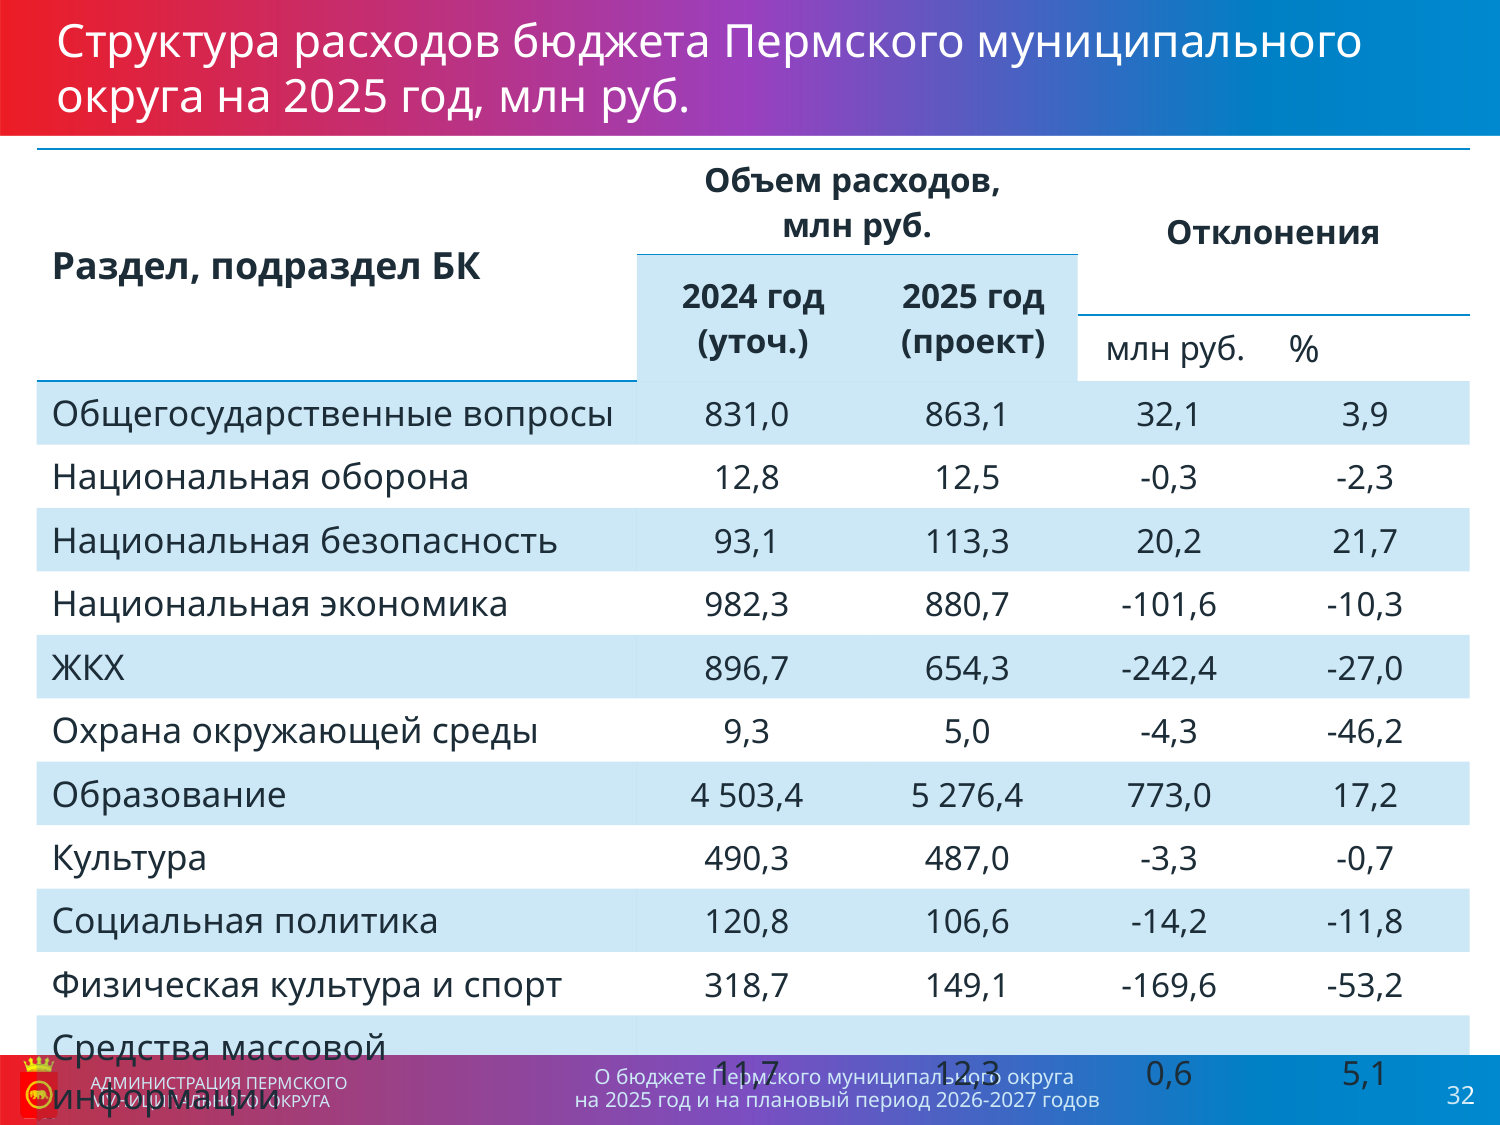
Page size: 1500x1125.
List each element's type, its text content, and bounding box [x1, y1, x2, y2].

table_cell -53,2 [1274, 952, 1470, 1015]
table_cell -0,3 [1078, 445, 1274, 508]
table_cell 2025 год (проект) [869, 255, 1078, 381]
table_cell 3,9 [1274, 381, 1470, 445]
table_cell -0,7 [1274, 825, 1470, 889]
table_header Объем расходов, млн руб. [637, 150, 1078, 254]
table_cell -4,3 [1078, 698, 1274, 762]
table_cell -3,3 [1078, 825, 1274, 889]
table_cell -169,6 [1078, 952, 1274, 1015]
table_cell 106,6 [869, 889, 1078, 952]
table_cell 880,7 [869, 571, 1078, 635]
table_cell 773,0 [1078, 762, 1274, 825]
table_cell 5,1 [1274, 1015, 1470, 1125]
table_cell Общегосударственные вопросы [37, 382, 637, 445]
table_cell Национальная экономика [37, 571, 637, 635]
text_box [36, 125, 1470, 148]
table_cell 896,7 [637, 635, 869, 698]
table_cell Средства массовой информации [37, 1015, 637, 1125]
table_cell 9,3 [637, 698, 869, 762]
table_cell -101,6 [1078, 571, 1274, 635]
table_cell 113,3 [869, 508, 1078, 571]
table_cell ЖКХ [37, 635, 637, 698]
table_cell 4 503,4 [637, 762, 869, 825]
table_cell 982,3 [637, 571, 869, 635]
table_cell -46,2 [1274, 698, 1470, 762]
table_cell 32,1 [1078, 381, 1274, 445]
table_cell 149,1 [869, 952, 1078, 1015]
table_cell 11,7 [637, 1015, 869, 1125]
picture [0, 0, 1315, 136]
table_cell Образование [37, 762, 637, 825]
table_cell -2,3 [1274, 445, 1470, 508]
list Структура расходов бюджета Пермского муниципального округа на 2025 год, млн руб. [41, 8, 1459, 125]
table_cell 12,3 [869, 1015, 1078, 1125]
table_cell Физическая культура и спорт [37, 952, 637, 1015]
table_cell Культура [37, 825, 637, 889]
table_cell 17,2 [1274, 762, 1470, 825]
table_header Раздел, подраздел БК [37, 150, 637, 380]
table_cell 20,2 [1078, 508, 1274, 571]
table_cell Национальная безопасность [37, 508, 637, 571]
table_cell 487,0 [869, 825, 1078, 889]
table_cell 831,0 [637, 381, 869, 445]
table_cell 21,7 [1274, 508, 1470, 571]
table_cell 12,8 [637, 445, 869, 508]
table_cell Социальная политика [37, 889, 637, 952]
table_cell 12,5 [869, 445, 1078, 508]
table_cell 5,0 [869, 698, 1078, 762]
table_header Отклонения [1078, 150, 1470, 314]
table_cell 863,1 [869, 381, 1078, 445]
table_cell -10,3 [1274, 571, 1470, 635]
table_cell % [1274, 316, 1470, 381]
table_cell 490,3 [637, 825, 869, 889]
table_cell -14,2 [1078, 889, 1274, 952]
table_cell 654,3 [869, 635, 1078, 698]
table_cell млн руб. [1078, 316, 1274, 381]
table_cell 93,1 [637, 508, 869, 571]
table_cell -242,4 [1078, 635, 1274, 698]
table_cell 120,8 [637, 889, 869, 952]
picture [0, 1055, 37, 1125]
table_cell 2024 год (уточ.) [637, 255, 869, 381]
table_cell 0,6 [1078, 1015, 1274, 1125]
table_cell -27,0 [1274, 635, 1470, 698]
table_cell Охрана окружающей среды [37, 698, 637, 762]
table_cell 318,7 [637, 952, 869, 1015]
table_cell Национальная оборона [37, 445, 637, 508]
table_cell 5 276,4 [869, 762, 1078, 825]
table_cell -11,8 [1274, 889, 1470, 952]
